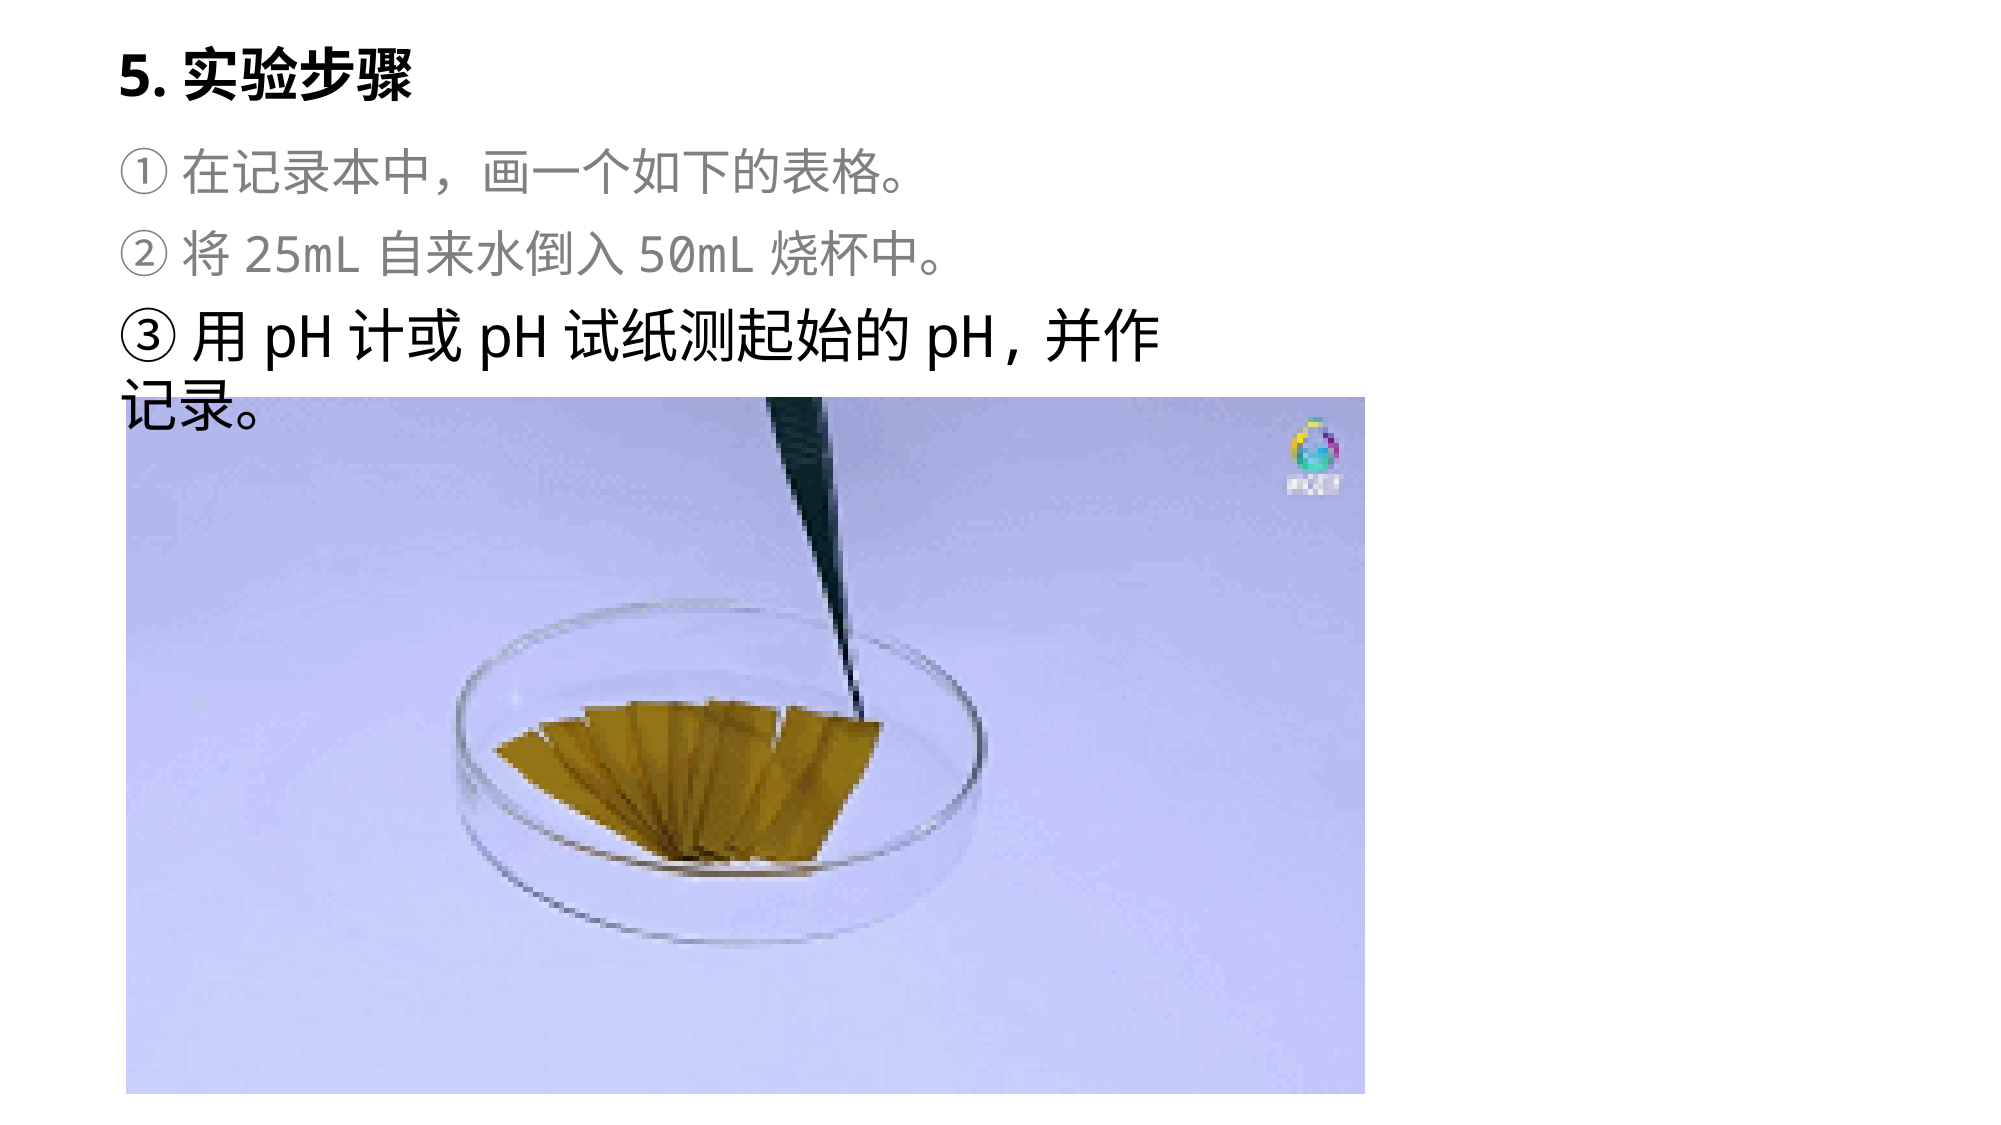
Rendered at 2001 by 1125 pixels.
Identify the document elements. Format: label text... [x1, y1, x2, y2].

text_box ③用pH计或pH试纸测起始的pH,并作记录。 [104, 291, 1184, 446]
text_box ①在记录本中，画一个如下的表格。 [104, 133, 1089, 208]
text_box 5.实验步骤 [103, 30, 430, 116]
picture [126, 397, 1365, 1094]
text_box ②将25mL自来水倒入50mL烧杯中。 [104, 214, 1089, 290]
